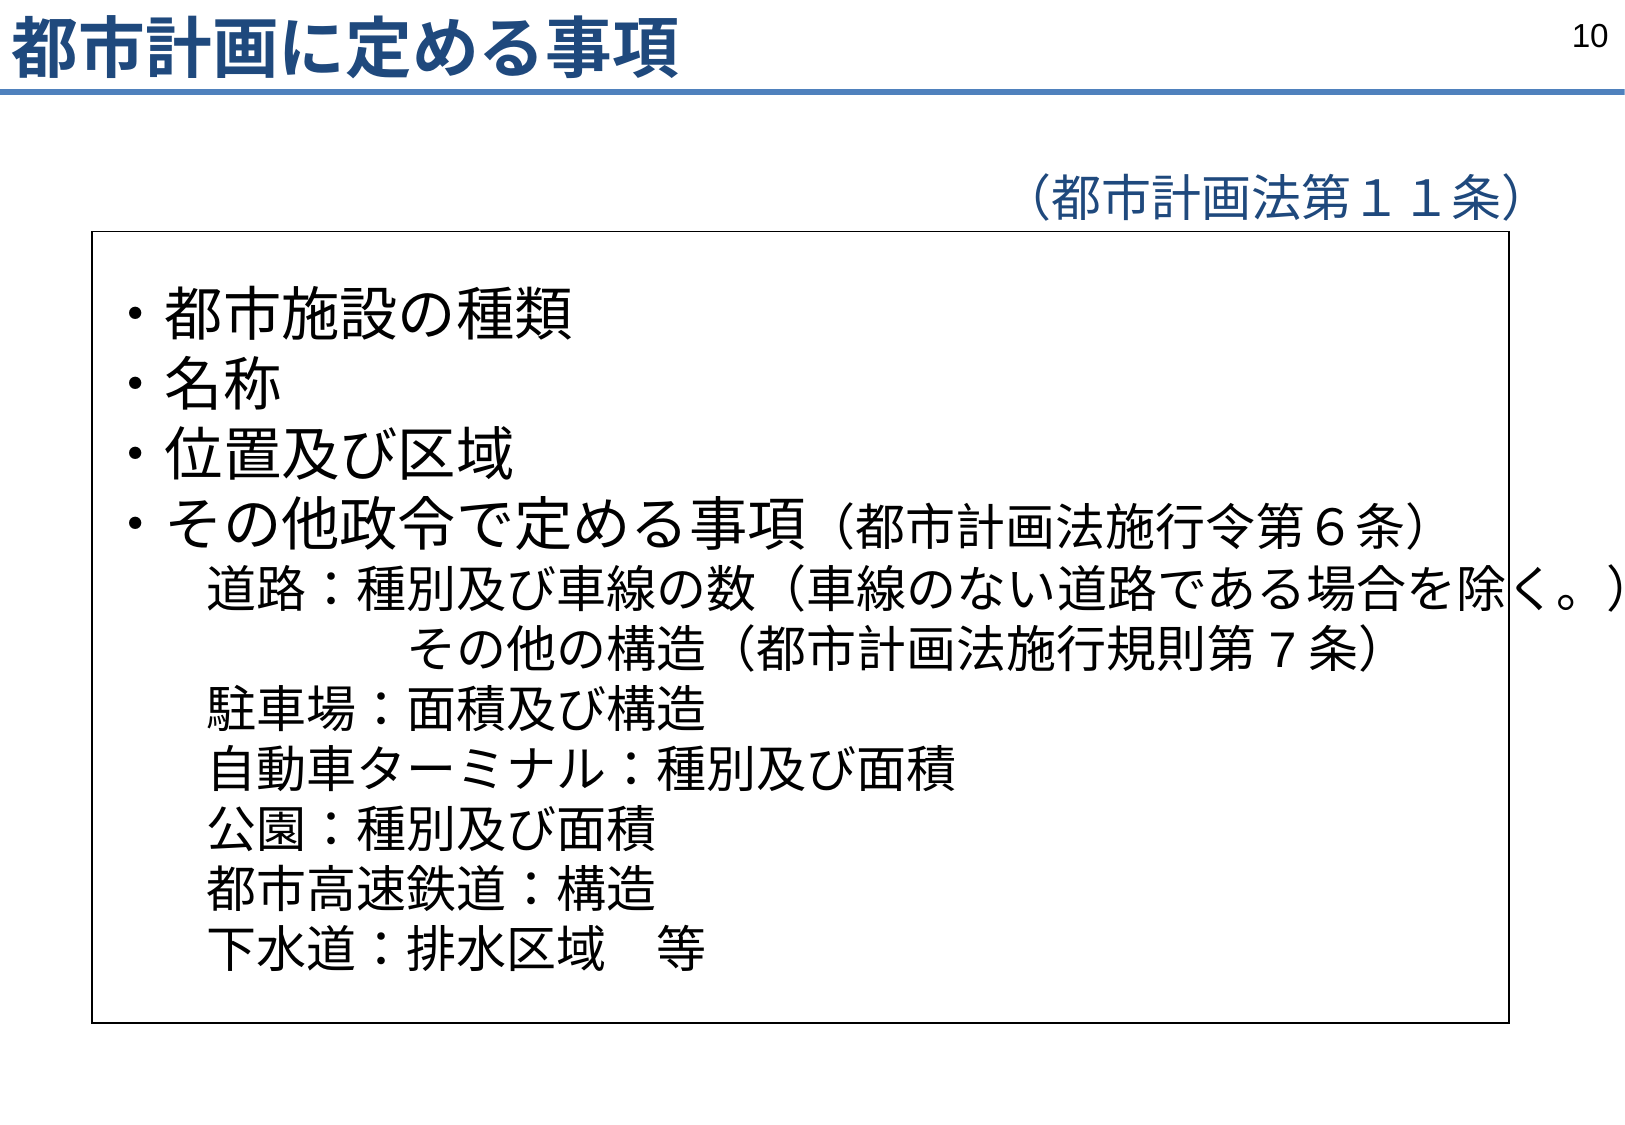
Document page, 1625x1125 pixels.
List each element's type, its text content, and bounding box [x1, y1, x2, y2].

text_box 都市計画に定める事項 [0, 0, 1480, 97]
title （都市計画法第１１条） [977, 160, 1575, 232]
text_box ・都市施設の種類 ・名称 ・位置及び区域 ・その他政令で定める事項（都市計画法施行令第６条） 道路：種別及び車線の数（車線のない道路である場合を除く。） その他の構造（都市計画法施行規則第7条） 駐車場：面積及び構造 自動車ターミナル：種別及び面積 公園：種別及び面積 都市高速鉄道：構造 下水道：排水区域 等 [91, 231, 1510, 1024]
